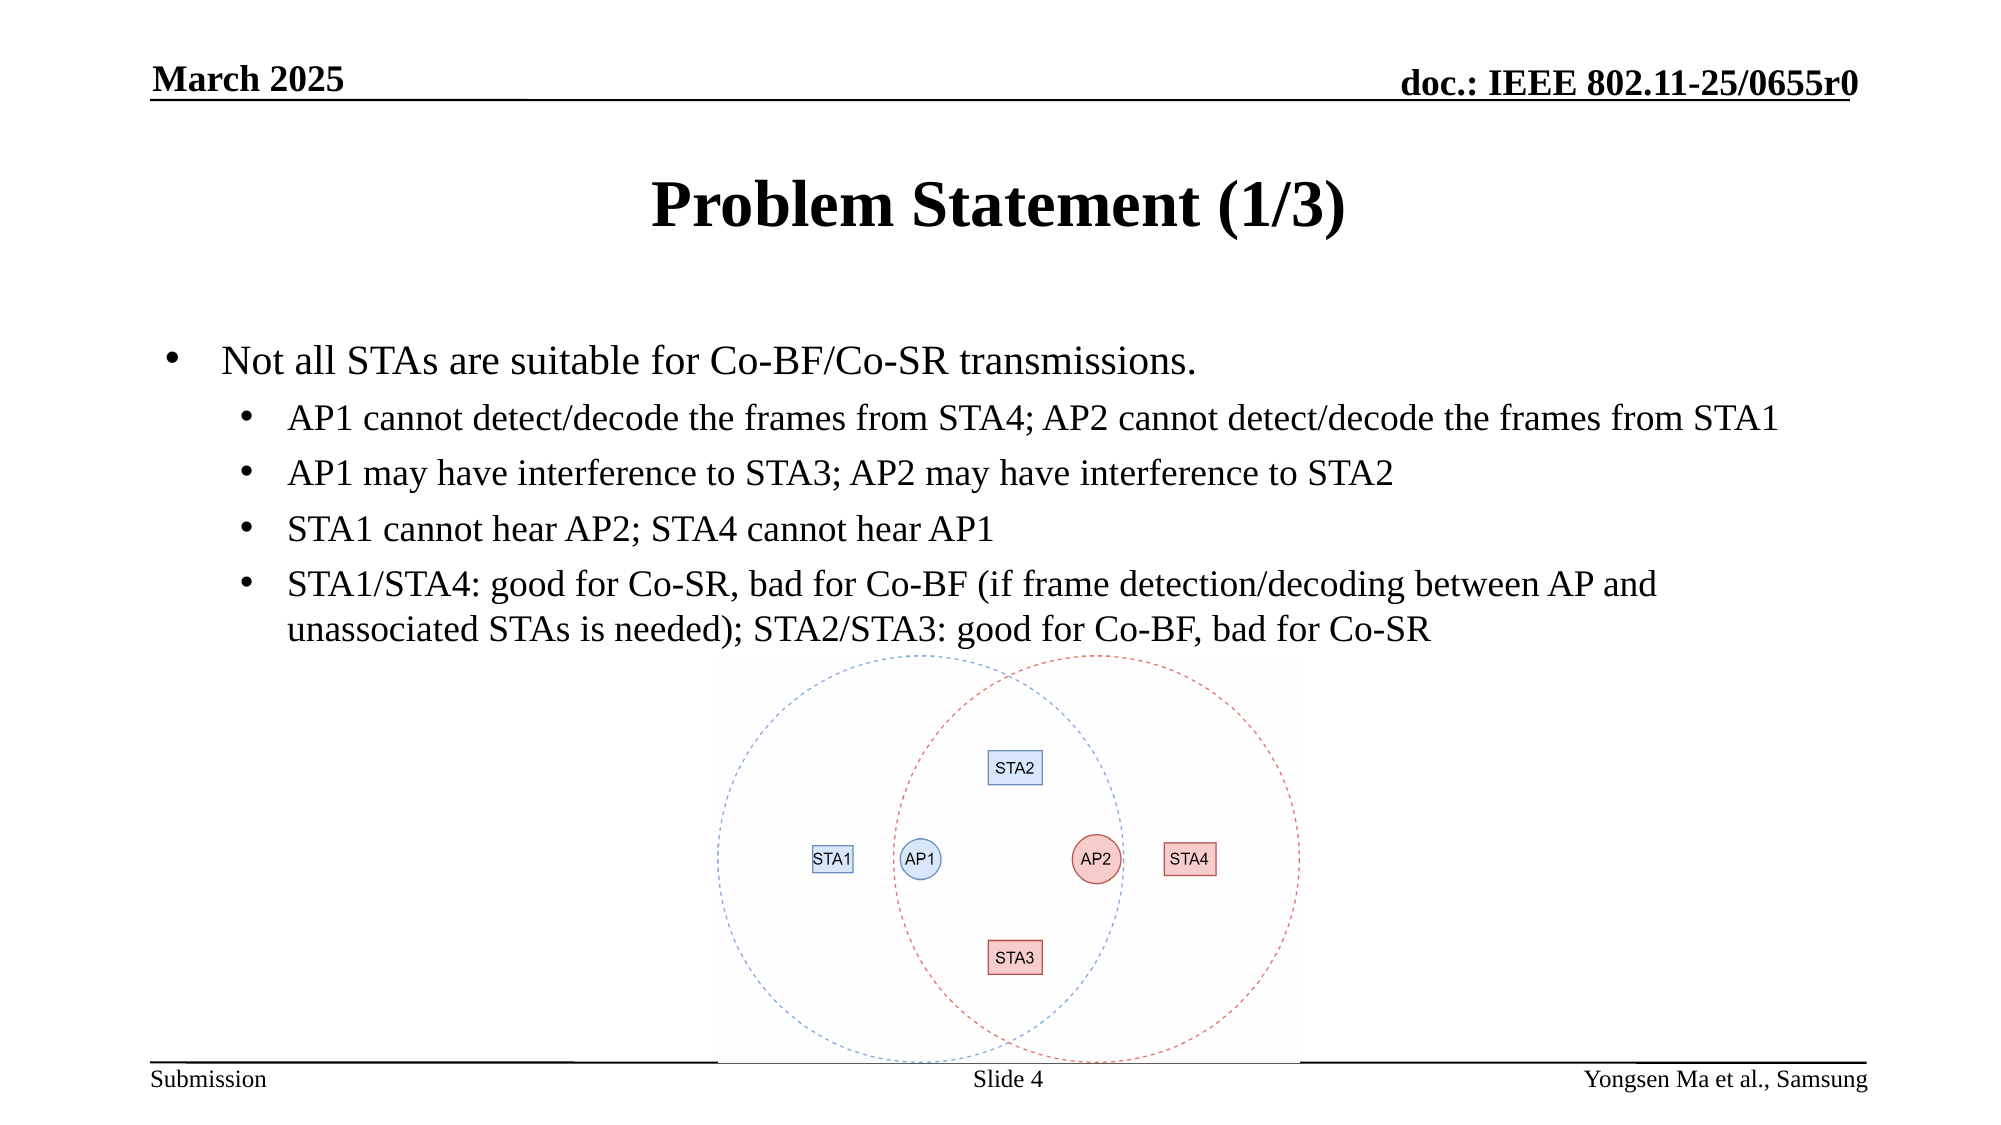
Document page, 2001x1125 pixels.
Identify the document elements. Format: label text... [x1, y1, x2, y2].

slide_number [152, 54, 563, 100]
footer Yongsen Ma et al., Samsung [1171, 1061, 1869, 1093]
picture [716, 655, 1300, 1063]
slide_number Slide 4 [950, 1070, 1067, 1123]
list Not all STAs are suitable for Co-BF/Co-SR transmissions. AP1 cannot detect/decode the frames from STA4; AP2 cannot detect/decode the frames from STA1 AP1 may have interference to STA3; AP2 may have interference to STA2 STA1 cannot hear AP2; STA4 cannot hear AP1 STA1/STA4: good for Co-SR, bad for Co-BF (if frame detection/decoding between AP and unassociated STAs is needed); STA2/STA3: good for Co-BF, bad for Co-SR [149, 324, 1850, 1000]
title Problem Statement (1/3) [149, 112, 1850, 288]
